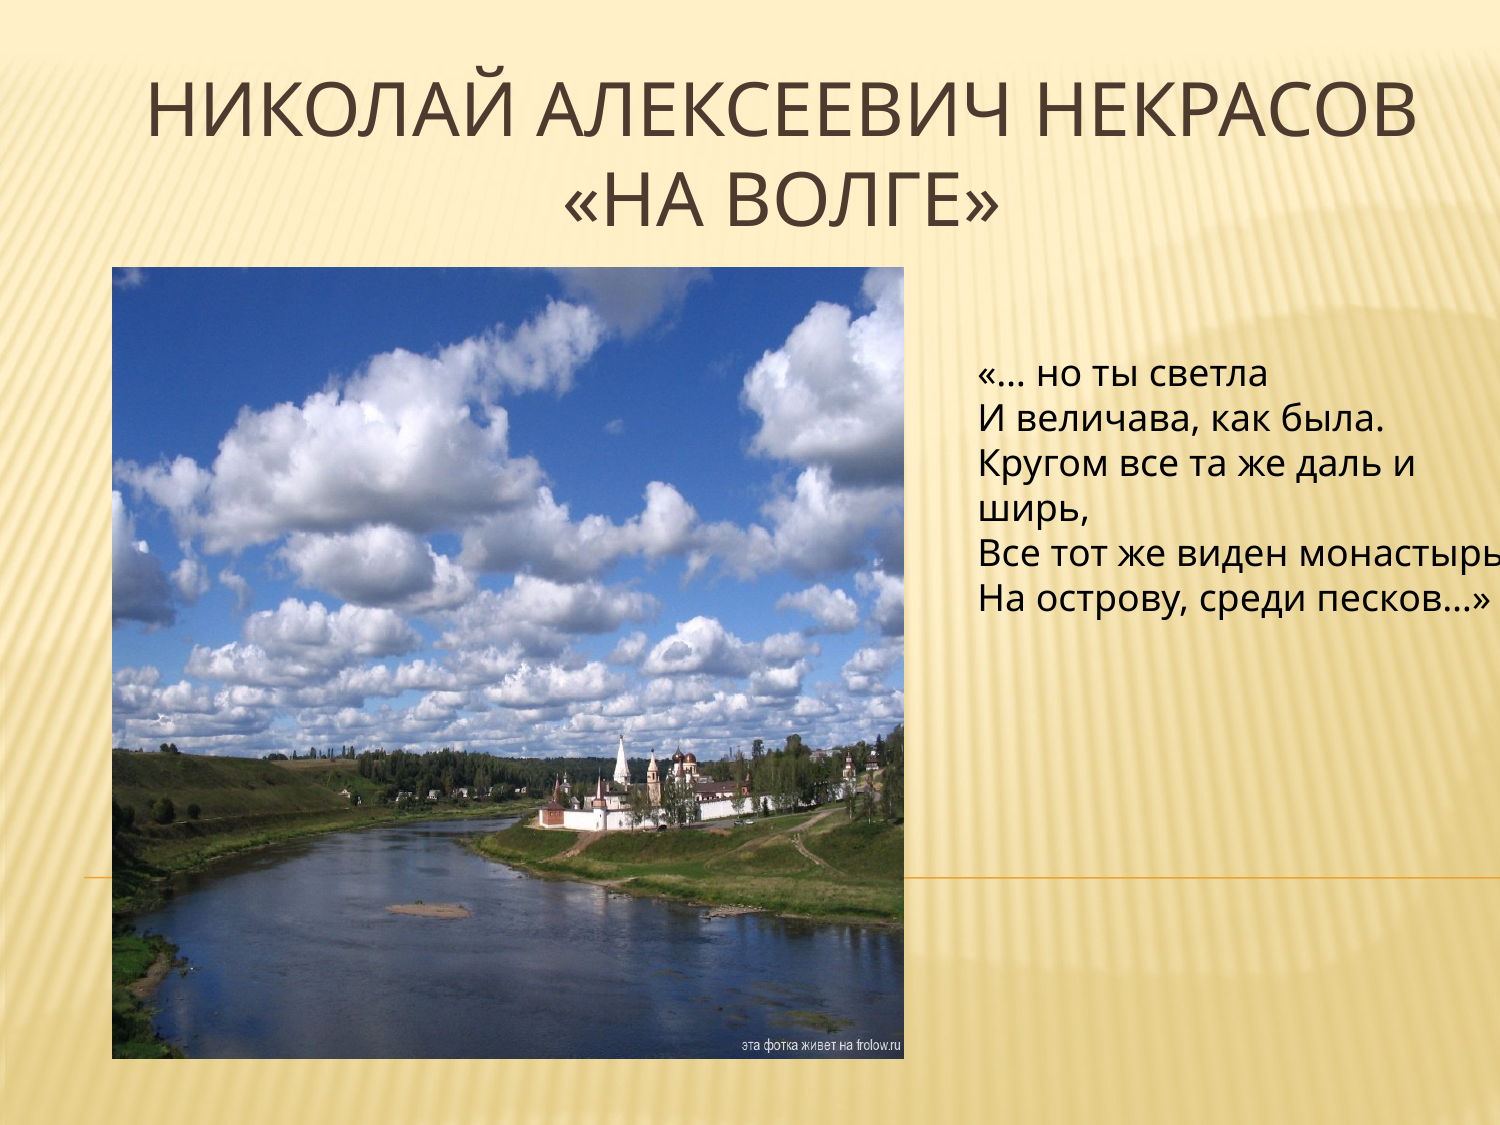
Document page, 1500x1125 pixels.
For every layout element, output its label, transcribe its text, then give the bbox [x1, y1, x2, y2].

title Николай Алексеевич Некрасов «На Волге» [88, 54, 1476, 255]
text_box «… но ты светла И величава, как была. Кругом все та же даль и ширь, Все тот же виден монастырь На острову, среди песков…» [962, 341, 1500, 627]
picture [111, 266, 904, 1059]
